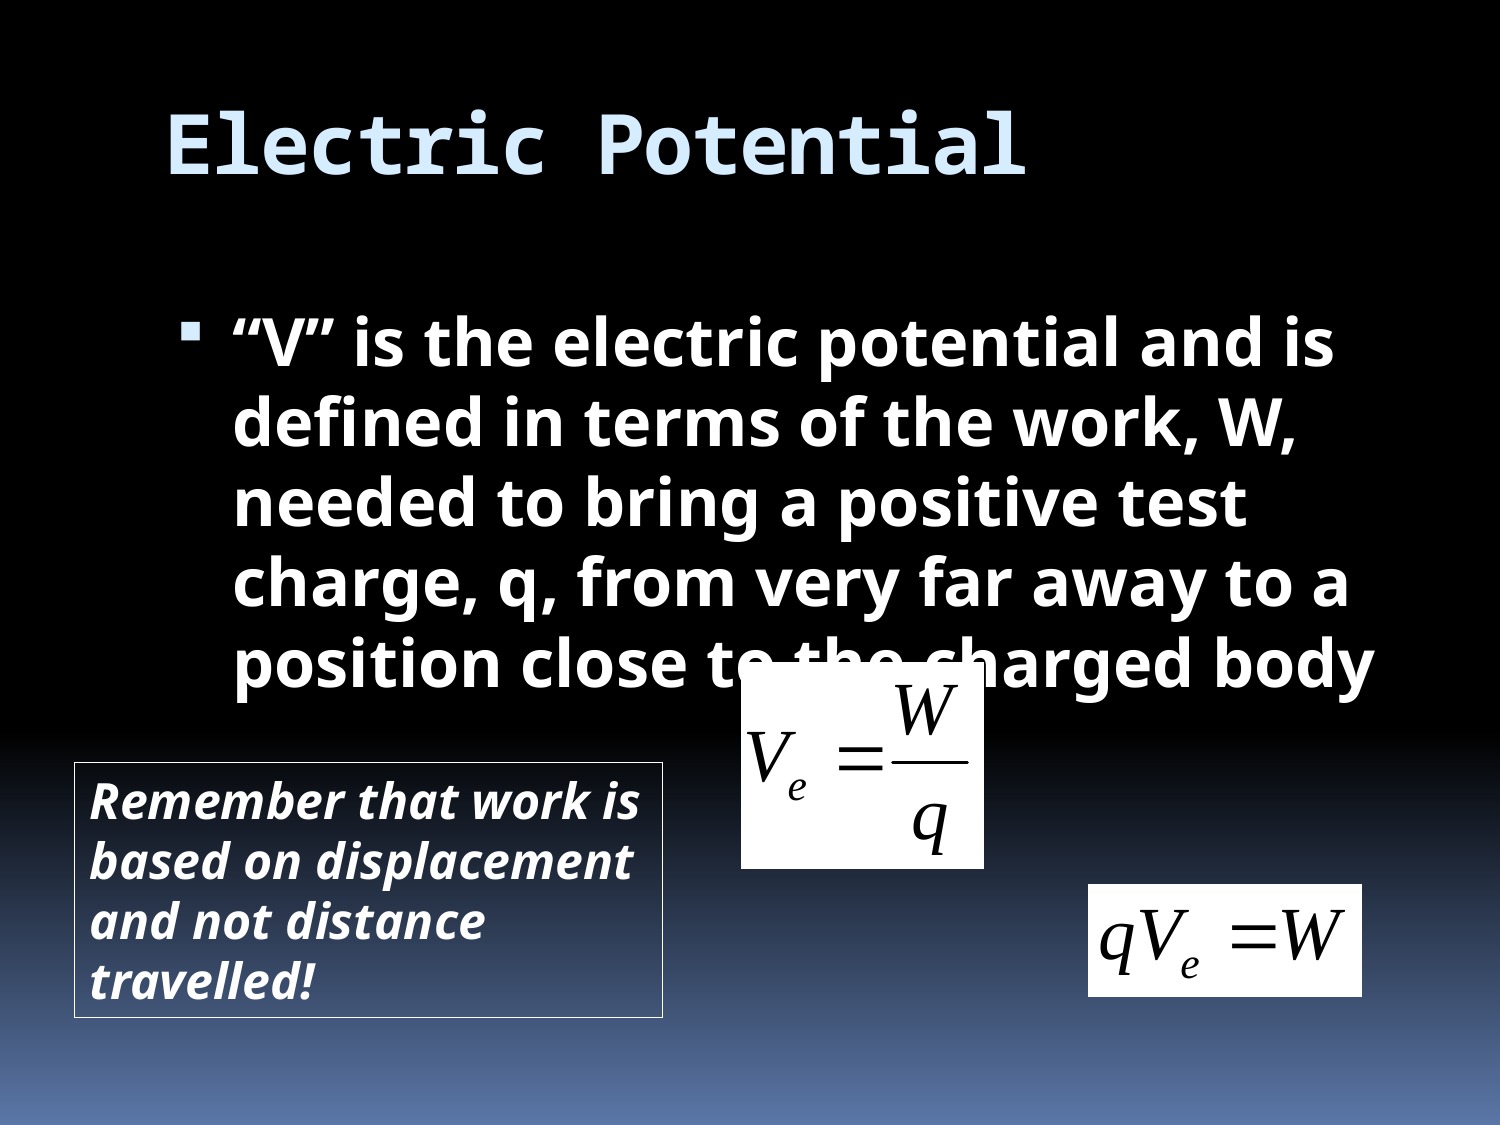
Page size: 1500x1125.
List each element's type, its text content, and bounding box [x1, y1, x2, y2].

title Electric Potential [150, 83, 1425, 234]
list “V” is the electric potential and is defined in terms of the work, W, needed to bring a positive test charge, q, from very far away to a position close to the charged body [150, 292, 1425, 1043]
text_box Remember that work is based on displacement and not distance travelled! [74, 762, 663, 1018]
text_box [740, 662, 985, 870]
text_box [1087, 883, 1363, 998]
